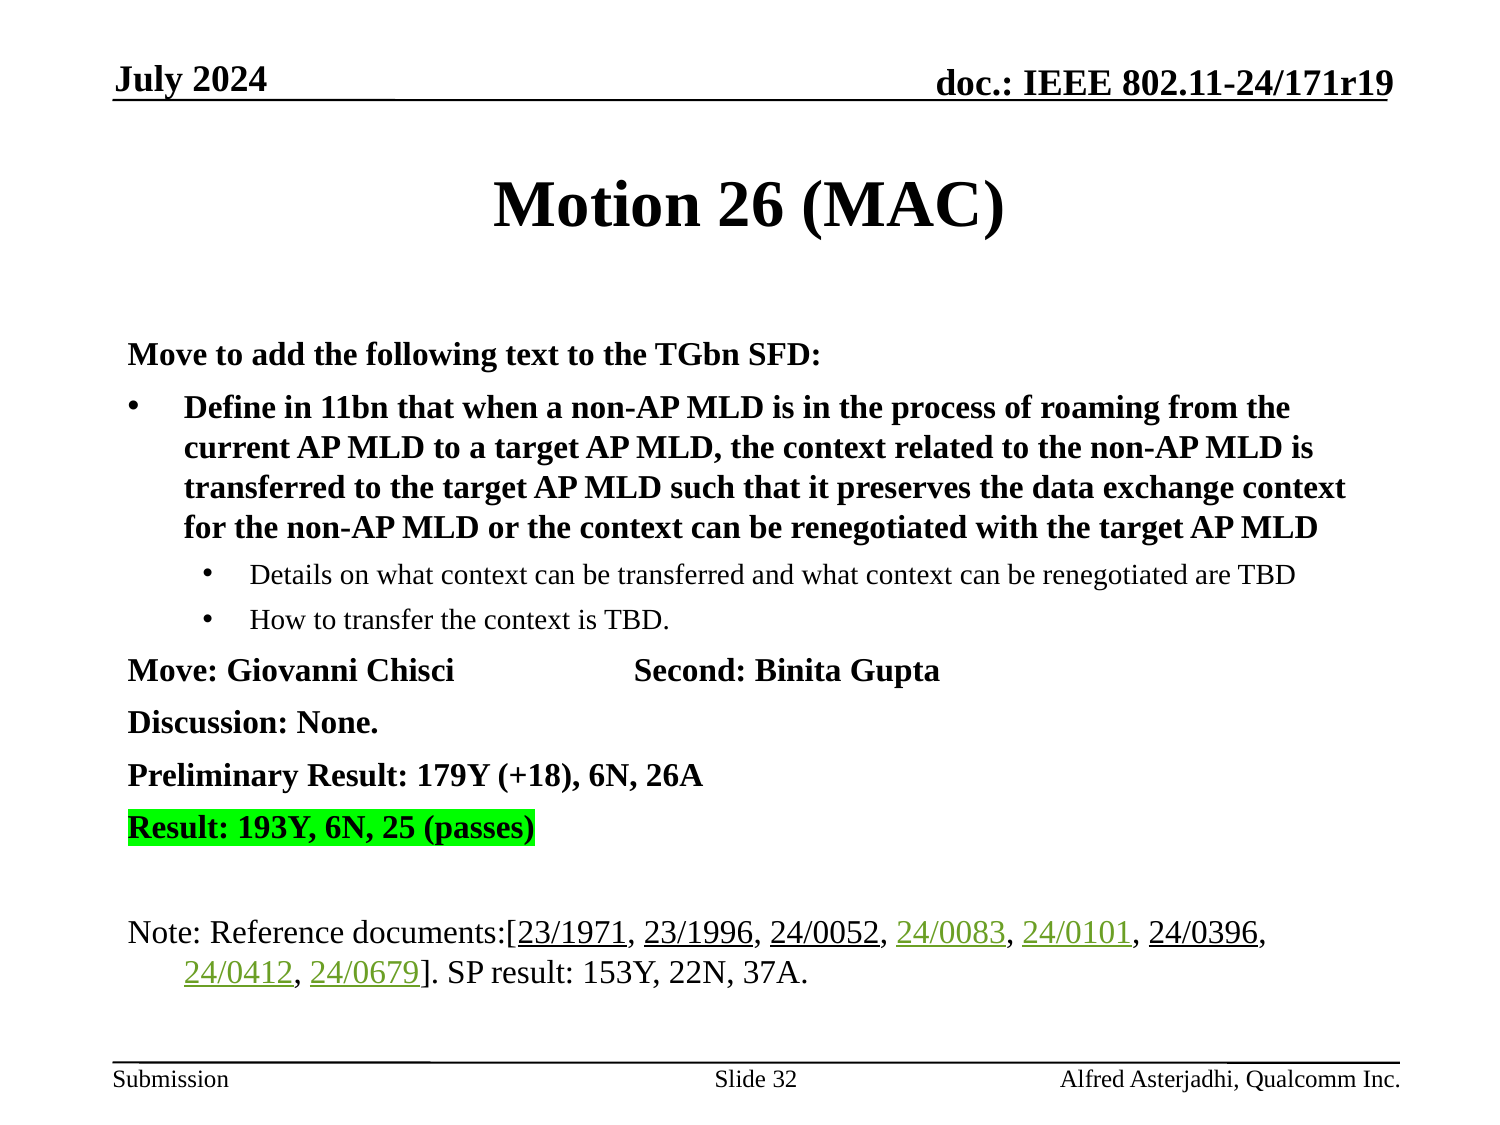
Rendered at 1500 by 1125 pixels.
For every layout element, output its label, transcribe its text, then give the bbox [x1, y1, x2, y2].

title Motion 26 (MAC) [112, 112, 1388, 288]
slide_number Slide 32 [712, 1061, 800, 1123]
footer Alfred Asterjadhi, Qualcomm Inc. [878, 1061, 1402, 1093]
list Move to add the following text to the TGbn SFD: Define in 11bn that when a non-AP MLD is in the process of roaming from the current AP MLD to a target AP MLD, the context related to the non-AP MLD is transferred to the target AP MLD such that it preserves the data exchange context for the non-AP MLD or the context can be renegotiated with the target AP MLD Details on what context can be transferred and what context can be renegotiated are TBD How to transfer the context is TBD. Move: Giovanni Chisci Second: Binita Gupta Discussion: None. Preliminary Result: 179Y (+18), 6N, 26A Result: 193Y, 6N, 25 (passes) Note: Reference documents:[23/1971, 23/1996, 24/0052, 24/0083, 24/0101, 24/0396, 24/0412, 24/0679]. SP result: 153Y, 22N, 37A. [112, 324, 1388, 1000]
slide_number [114, 54, 423, 100]
